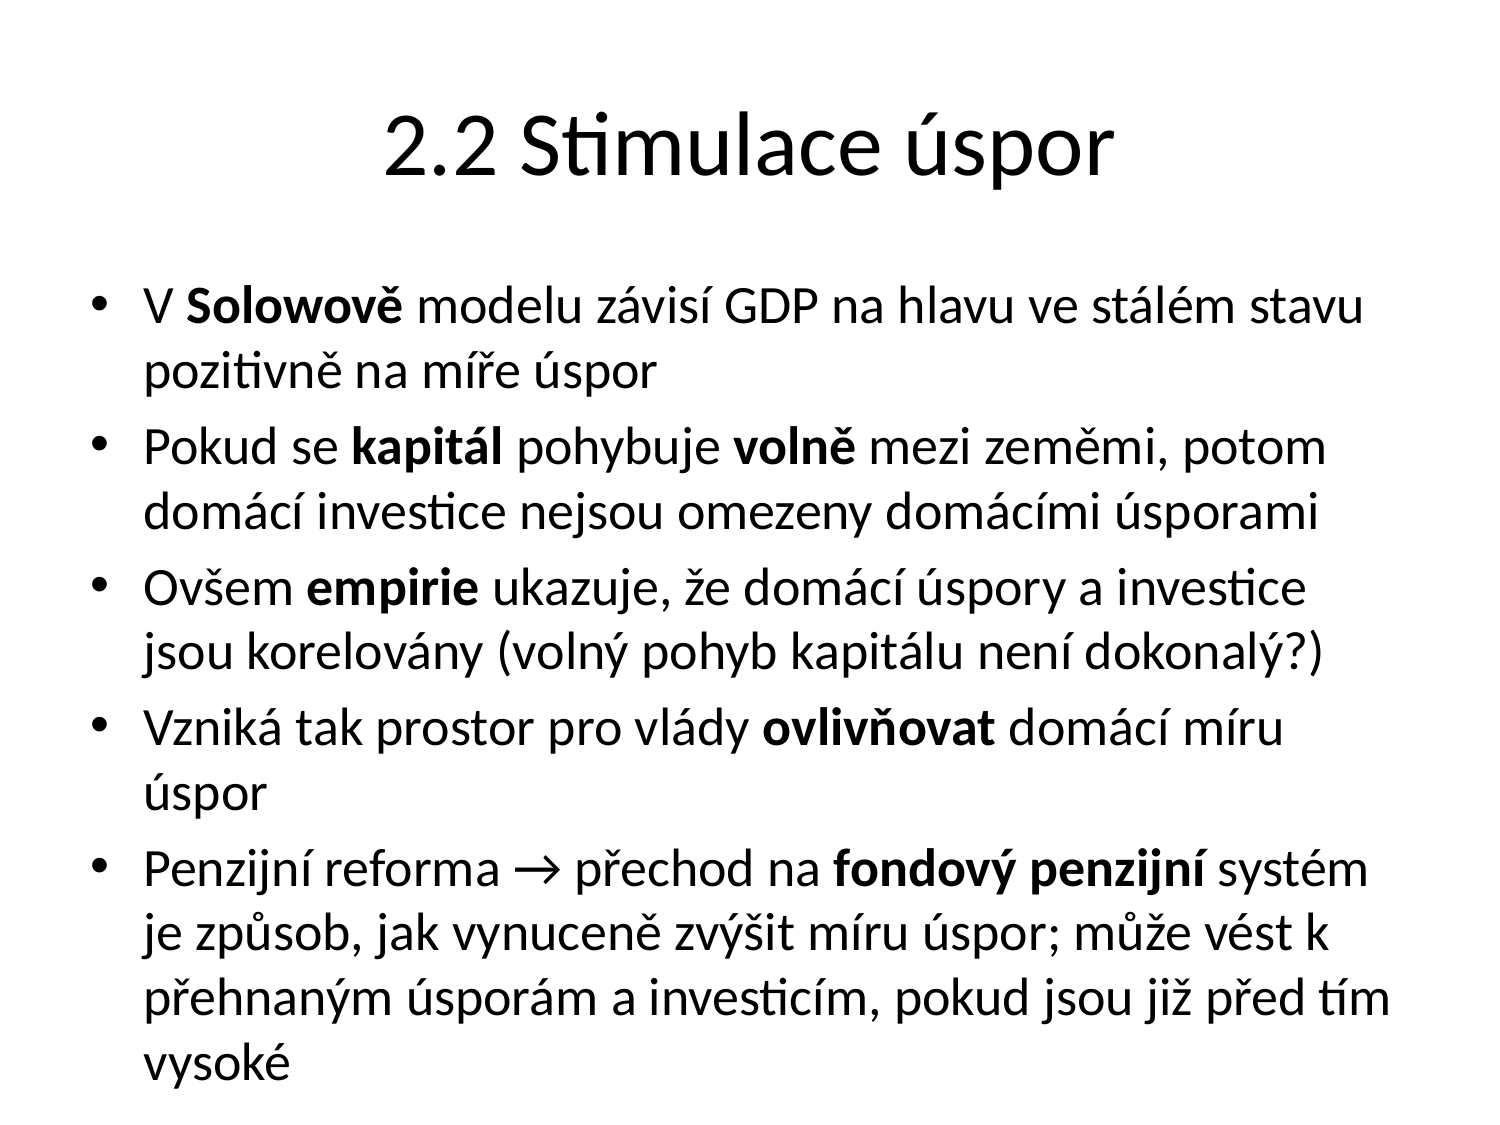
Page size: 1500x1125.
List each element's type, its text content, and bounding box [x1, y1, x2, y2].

list V Solowově modelu závisí GDP na hlavu ve stálém stavu pozitivně na míře úspor Pokud se kapitál pohybuje volně mezi zeměmi, potom domácí investice nejsou omezeny domácími úsporami Ovšem empirie ukazuje, že domácí úspory a investice jsou korelovány (volný pohyb kapitálu není dokonalý?) Vzniká tak prostor pro vlády ovlivňovat domácí míru úspor Penzijní reforma → přechod na fondový penzijní systém je způsob, jak vynuceně zvýšit míru úspor; může vést k přehnaným úsporám a investicím, pokud jsou již před tím vysoké [75, 262, 1425, 1106]
title 2.2 Stimulace úspor [75, 45, 1425, 233]
